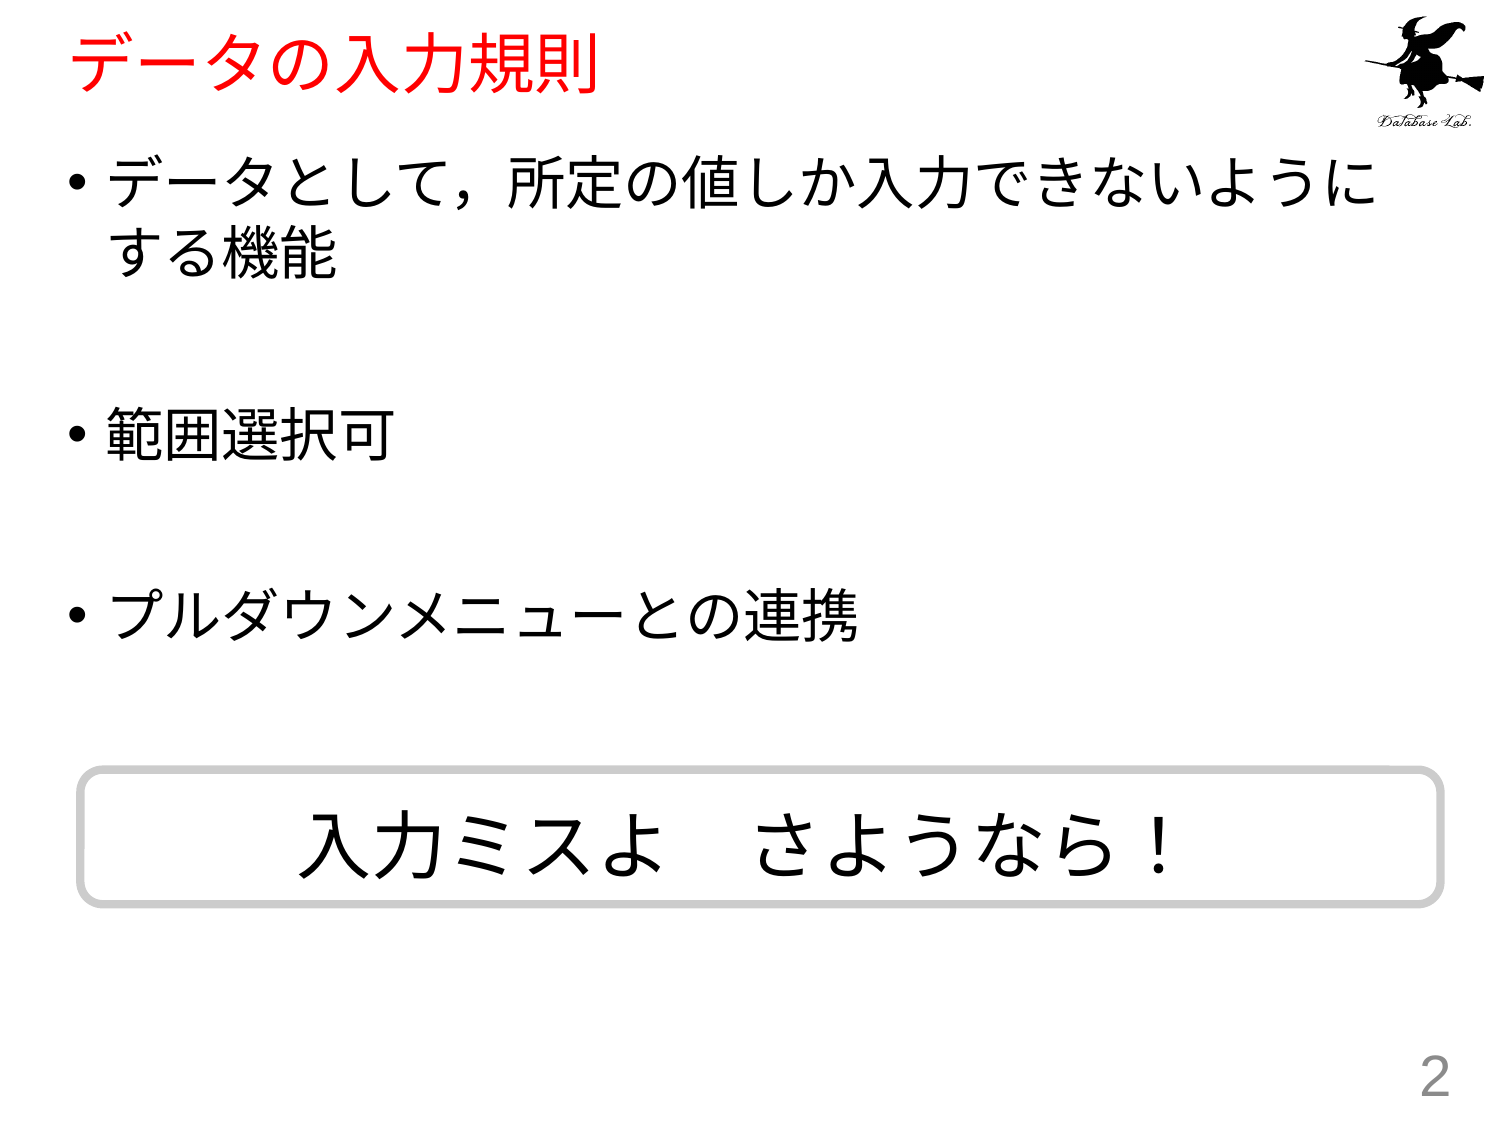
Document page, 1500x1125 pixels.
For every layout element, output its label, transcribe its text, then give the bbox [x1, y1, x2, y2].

list データとして，所定の値しか入力できないようにする機能 範囲選択可 プルダウンメニューとの連携 [52, 138, 1441, 1014]
picture [1362, 14, 1486, 130]
text_box [79, 768, 1442, 906]
text_box 入力ミスよ さようなら！ [282, 790, 1222, 897]
title データの入力規則 [52, 28, 1441, 106]
slide_number 2 [1129, 1042, 1467, 1103]
